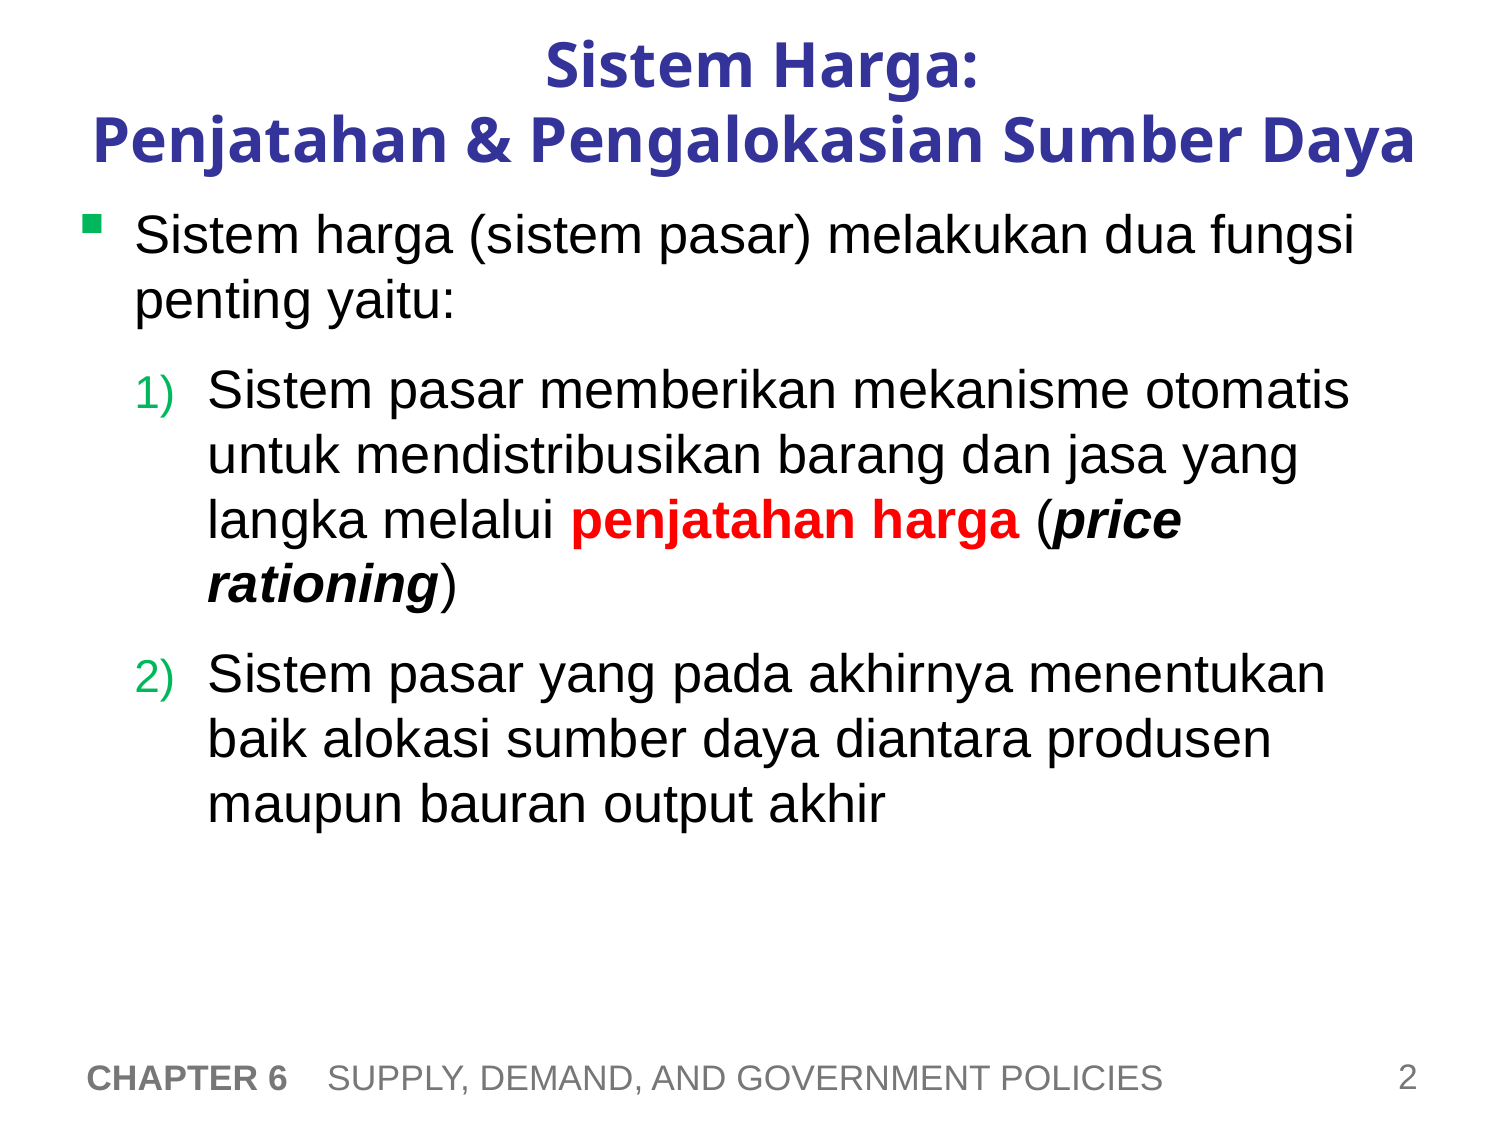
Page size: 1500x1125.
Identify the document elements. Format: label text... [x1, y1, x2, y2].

footer CHAPTER 6 SUPPLY, DEMAND, AND GOVERNMENT POLICIES [71, 1043, 1360, 1110]
list Sistem harga (sistem pasar) melakukan dua fungsi penting yaitu: Sistem pasar memberikan mekanisme otomatis untuk mendistribusikan barang dan jasa yang langka melalui penjatahan harga (price rationing) Sistem pasar yang pada akhirnya menentukan baik alokasi sumber daya diantara produsen maupun bauran output akhir [62, 192, 1403, 1001]
title Sistem Harga: Penjatahan & Pengalokasian Sumber Daya [75, 46, 1451, 154]
